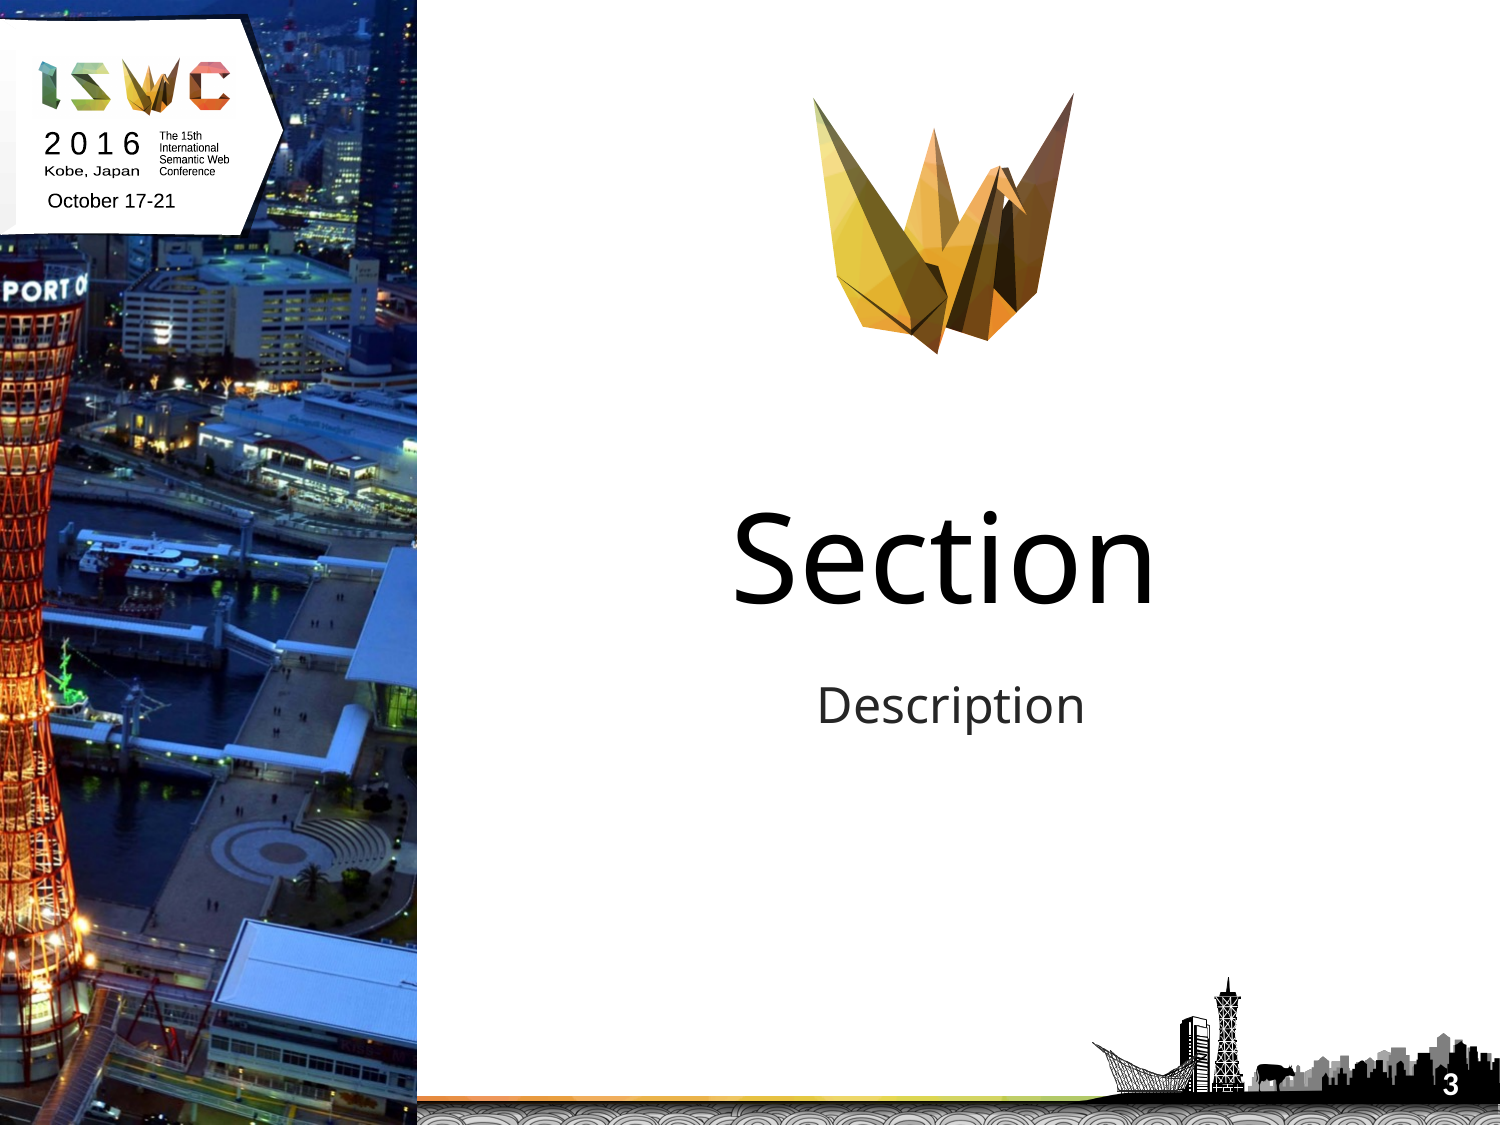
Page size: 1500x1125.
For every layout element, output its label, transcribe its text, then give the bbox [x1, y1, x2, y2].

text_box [417, 1101, 1500, 1125]
picture [0, 0, 1500, 1125]
title Section [495, 481, 1396, 646]
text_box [812, 92, 1074, 355]
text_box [0, 13, 285, 239]
list Description [507, 672, 1396, 856]
